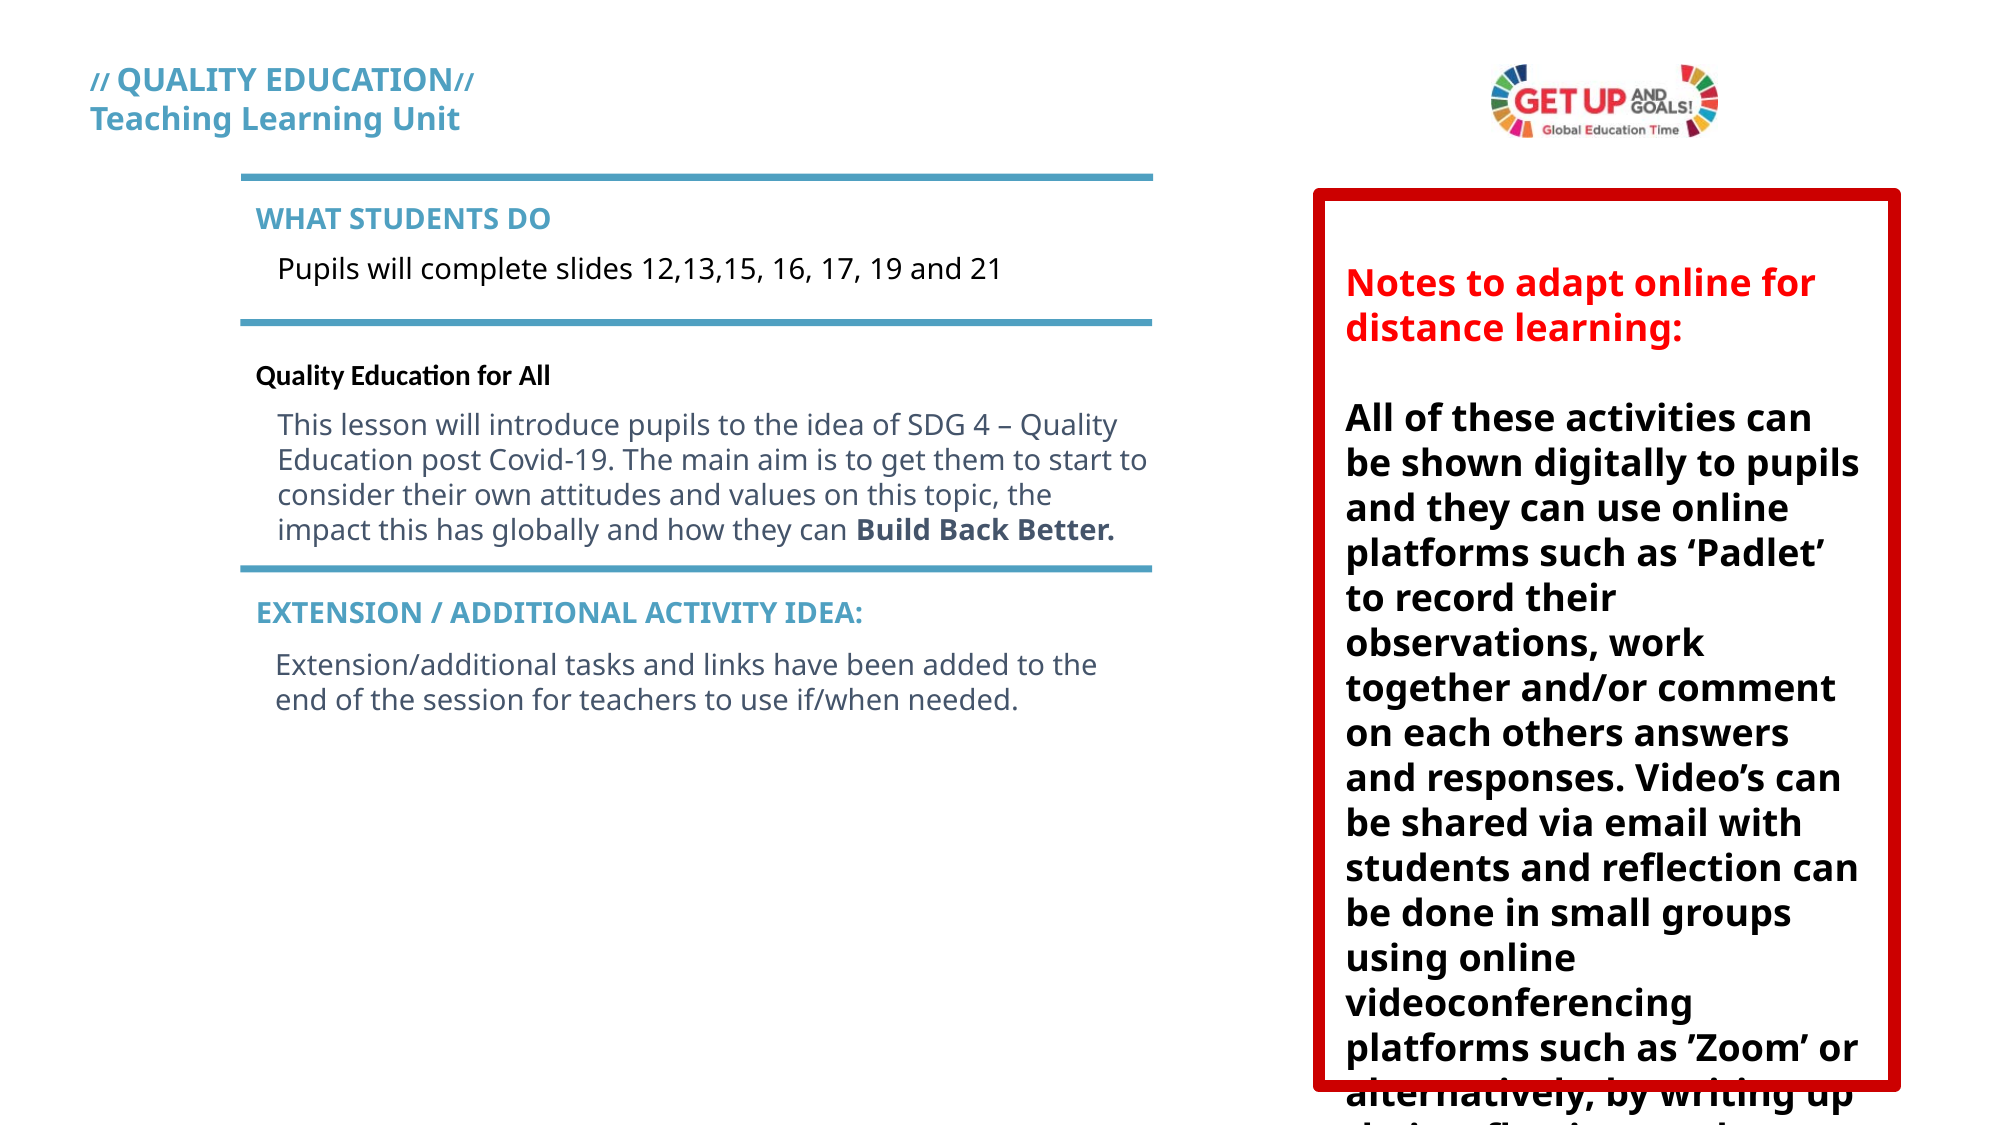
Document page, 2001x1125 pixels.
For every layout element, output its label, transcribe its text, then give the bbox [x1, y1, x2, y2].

text_box [240, 565, 1153, 573]
text_box WHAT STUDENTS DO [243, 187, 1165, 343]
text_box This lesson will introduce pupils to the idea of SDG 4 – Quality Education post Covid-19. The main aim is to get them to start to consider their own attitudes and values on this topic, the impact this has globally and how they can Build Back Better. [264, 402, 1165, 484]
text_box EXTENSION / ADDITIONAL ACTIVITY IDEA: [243, 581, 1165, 769]
text_box // QUALITY EDUCATION// Teaching Learning Unit [76, 47, 687, 138]
text_box [241, 173, 1154, 181]
picture [1491, 64, 1718, 138]
text_box Quality Education for All [243, 343, 1183, 402]
text_box Pupils will complete slides 12,13,15, 16, 17, 19 and 21 [264, 237, 1165, 343]
text_box Extension/additional tasks and links have been added to the end of the session for teachers to use if/when needed. [262, 633, 1163, 724]
text_box [1318, 194, 1895, 1086]
